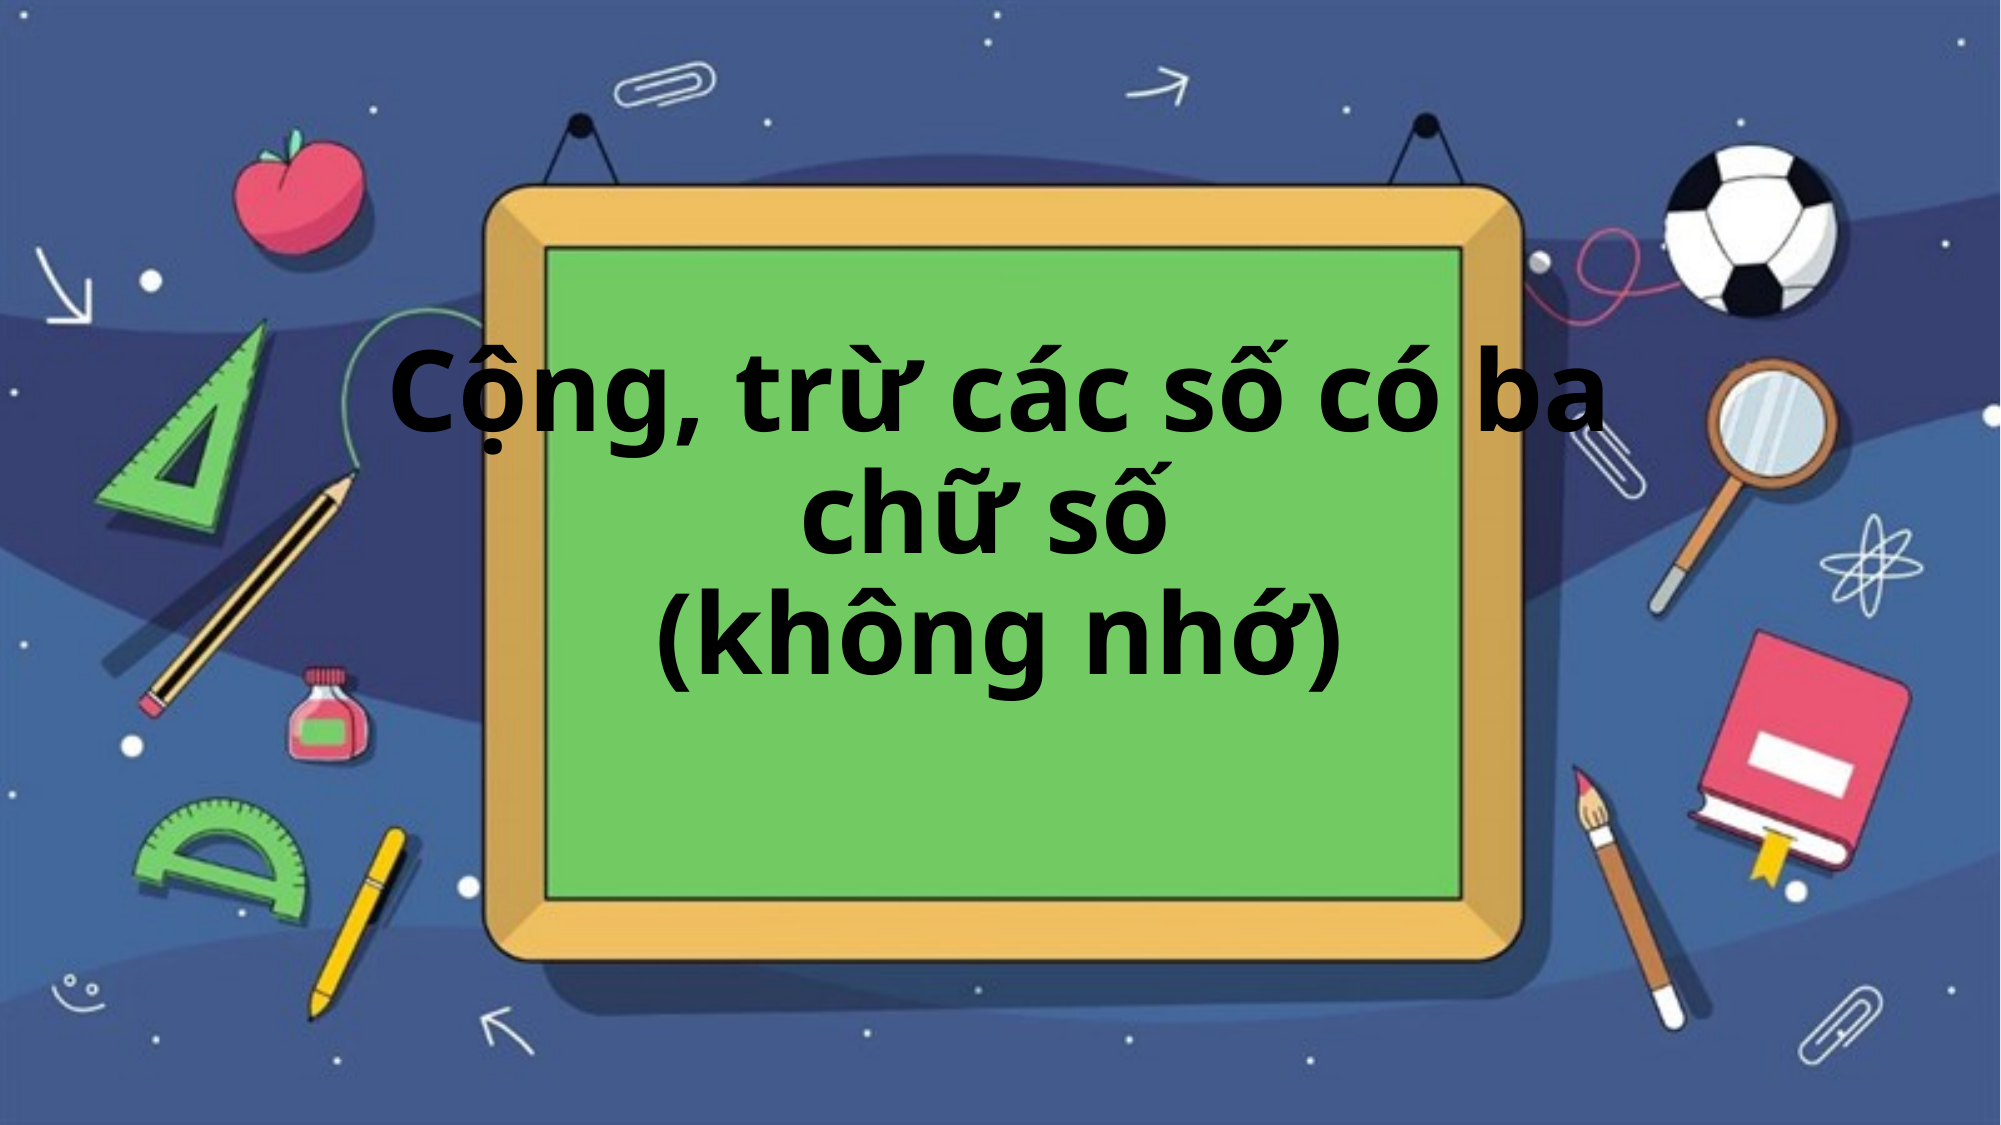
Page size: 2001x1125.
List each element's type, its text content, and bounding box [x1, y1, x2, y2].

title Cộng, trừ các số có ba chữ số (không nhớ) [250, 315, 1750, 707]
picture [0, 0, 2001, 1125]
